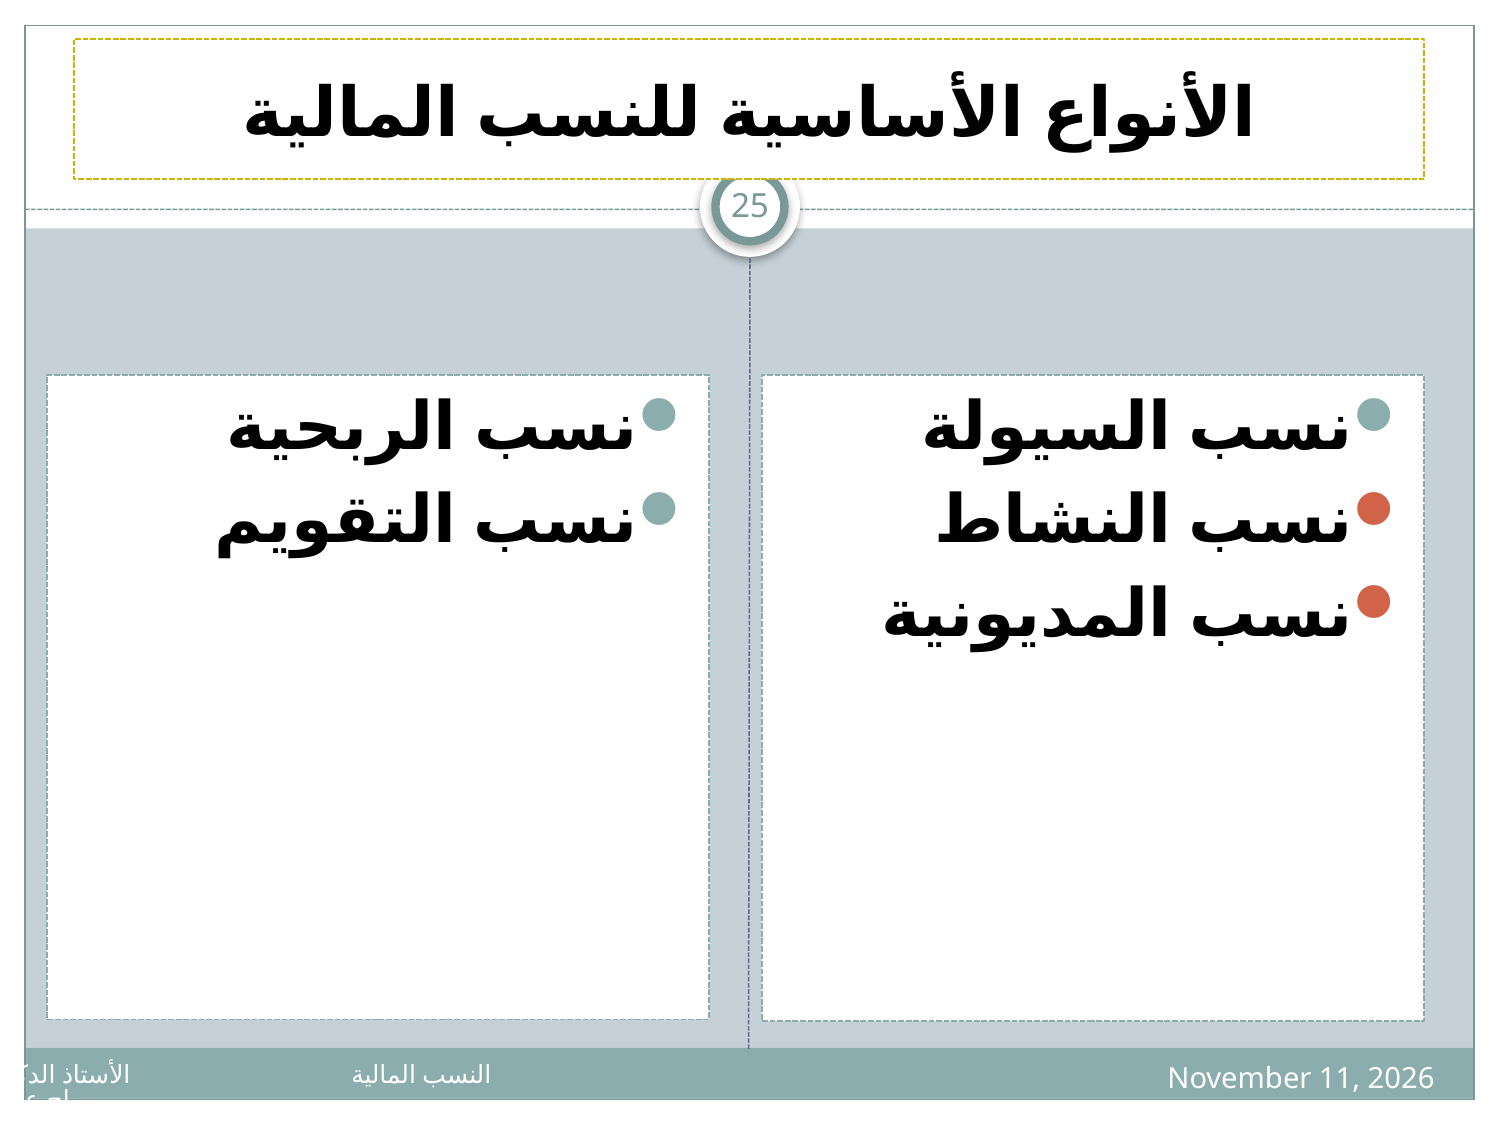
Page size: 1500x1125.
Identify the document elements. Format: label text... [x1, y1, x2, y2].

list نسب السيولة نسب النشاط نسب المديونية [761, 374, 1425, 1022]
slide_number 25 [712, 170, 788, 243]
title الأنواع الأساسية للنسب المالية [73, 38, 1425, 180]
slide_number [950, 1051, 1450, 1112]
footer النسب المالية الأستاذ الدكتور بوداح عبدالجليل [50, 1051, 638, 1112]
list نسب الربحية نسب التقويم [46, 374, 710, 1020]
